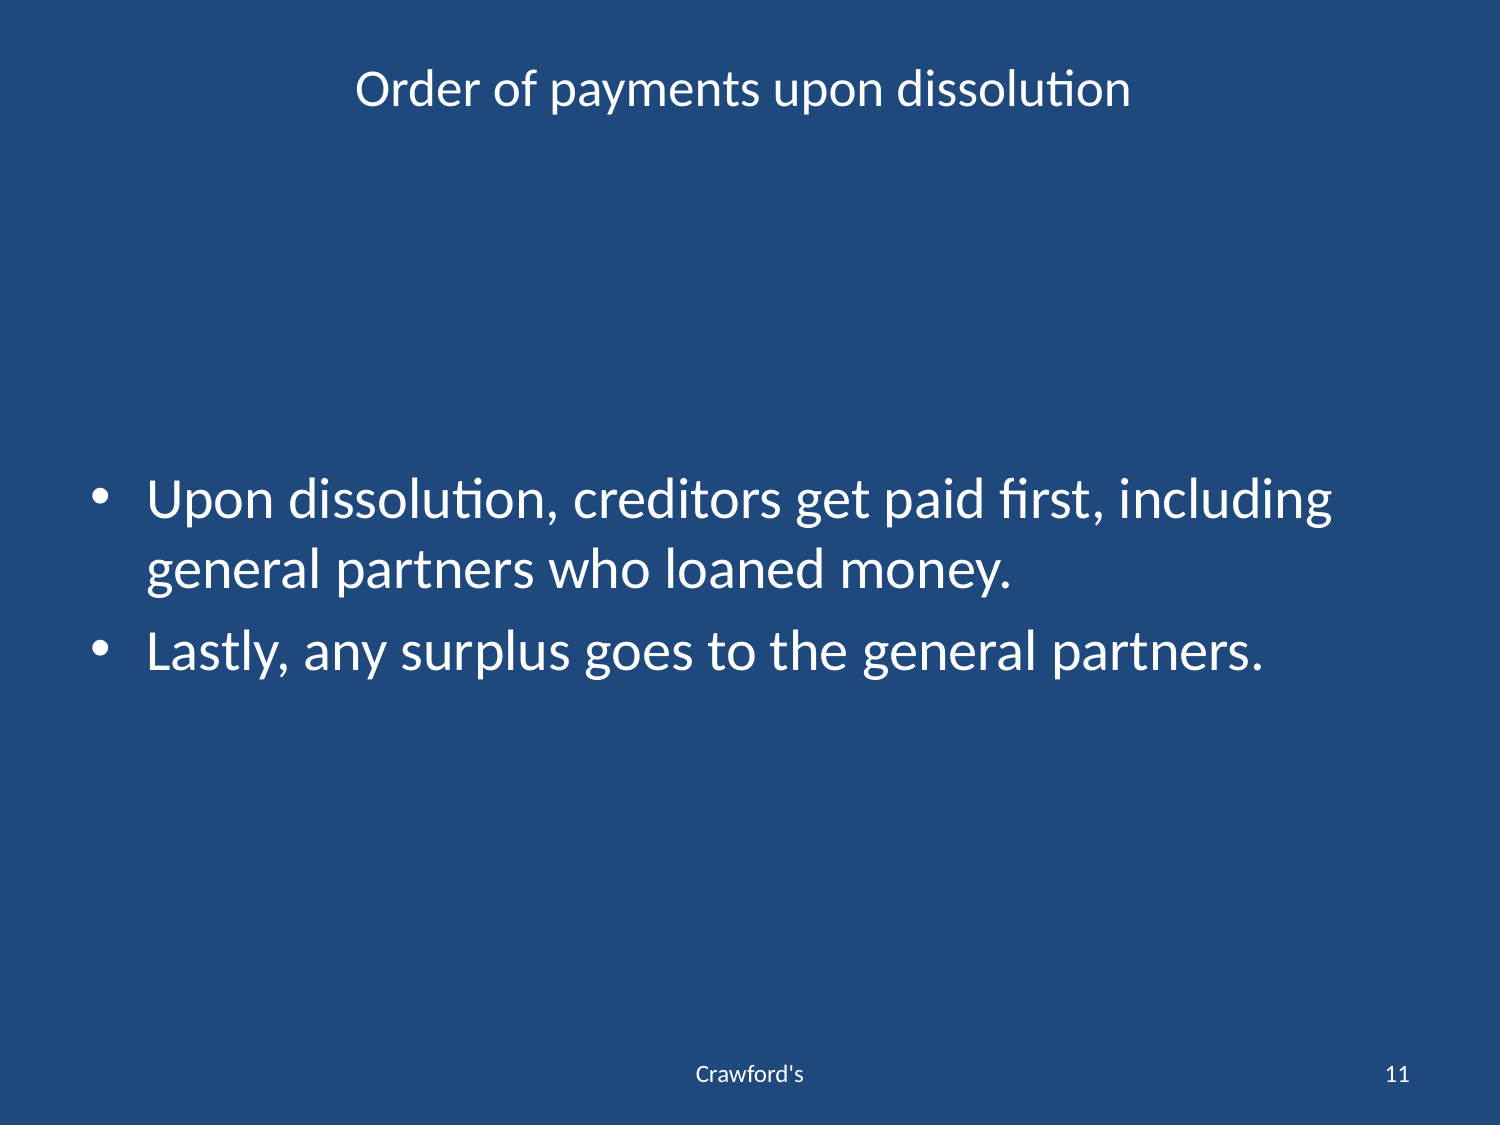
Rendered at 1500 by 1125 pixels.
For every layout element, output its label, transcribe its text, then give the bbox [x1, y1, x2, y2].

list Upon dissolution, creditors get paid first, including general partners who loaned money. Lastly, any surplus goes to the general partners. [75, 137, 1425, 1005]
footer Crawford's [512, 1042, 988, 1103]
slide_number 11 [1074, 1042, 1425, 1103]
title Order of payments upon dissolution [75, 45, 1425, 125]
